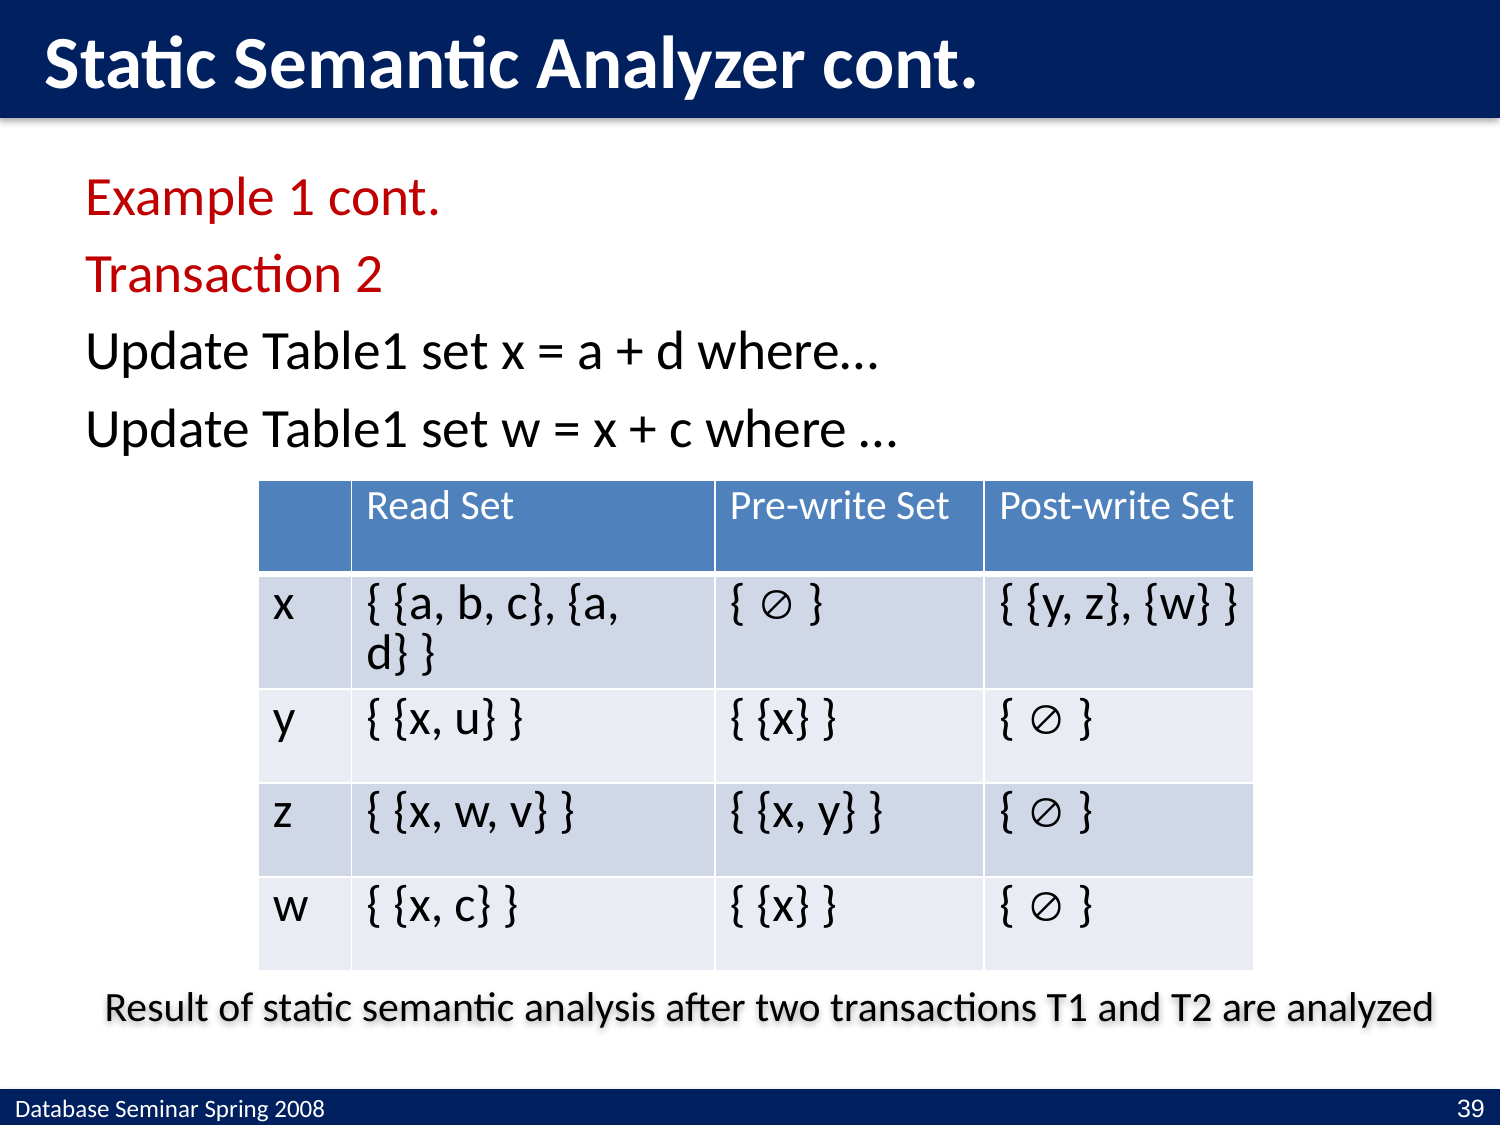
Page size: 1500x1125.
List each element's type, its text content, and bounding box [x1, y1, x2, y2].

table_cell {  } [985, 878, 1253, 970]
table_cell { {x, y} } [716, 784, 983, 876]
table_header Read Set [352, 481, 714, 571]
table_cell { {x} } [716, 690, 983, 782]
table_cell w [259, 878, 351, 970]
text_box Static Semantic Analyzer cont. [0, 0, 1500, 118]
table_cell { {y, z}, {w} } [985, 577, 1253, 688]
table_cell { {x, w, v} } [352, 784, 714, 876]
table_header [259, 481, 351, 571]
table_cell z [259, 784, 351, 876]
table_cell { {x, u} } [352, 690, 714, 782]
table_header Post-write Set [985, 481, 1253, 571]
table_cell { {a, b, c}, {a, d} } [352, 577, 714, 688]
text_box [35, 152, 1465, 1055]
table_cell y [259, 690, 351, 782]
text_box Result of static semantic analysis after two transactions T1 and T2 are analyzed [89, 972, 1451, 1038]
slide_number 39 [1149, 1089, 1500, 1125]
footer Database Seminar Spring 2008 [0, 1089, 1149, 1125]
list Example 1 cont. Transaction 2 Update Table1 set x = a + d where… Update Table1 set w = x + c where … [70, 152, 1421, 469]
table_cell x [259, 577, 351, 688]
table_cell {  } [985, 690, 1253, 782]
table_cell {  } [716, 577, 983, 688]
table_header Pre-write Set [716, 481, 983, 571]
table_cell { {x, c} } [352, 878, 714, 970]
table_cell {  } [985, 784, 1253, 876]
table_cell { {x} } [716, 878, 983, 970]
